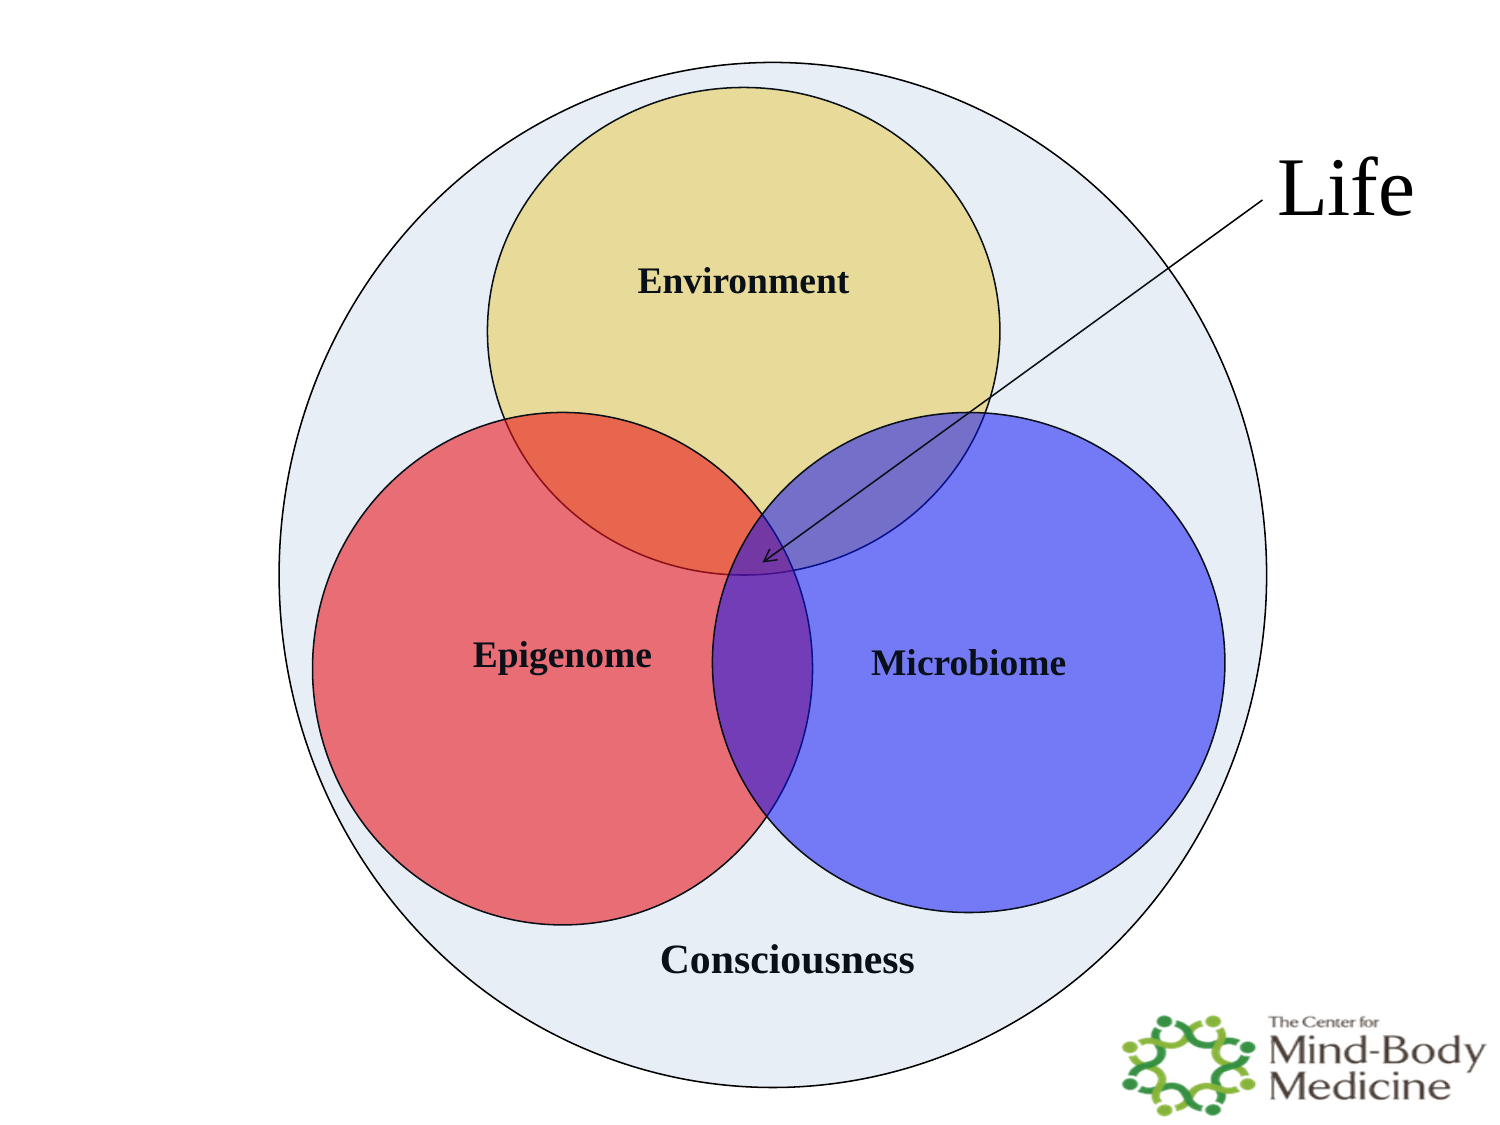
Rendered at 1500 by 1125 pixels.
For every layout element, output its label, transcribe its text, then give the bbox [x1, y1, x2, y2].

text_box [762, 199, 1263, 563]
picture [1119, 1013, 1487, 1119]
text_box [279, 62, 1267, 1088]
text_box Life [1262, 125, 1500, 240]
